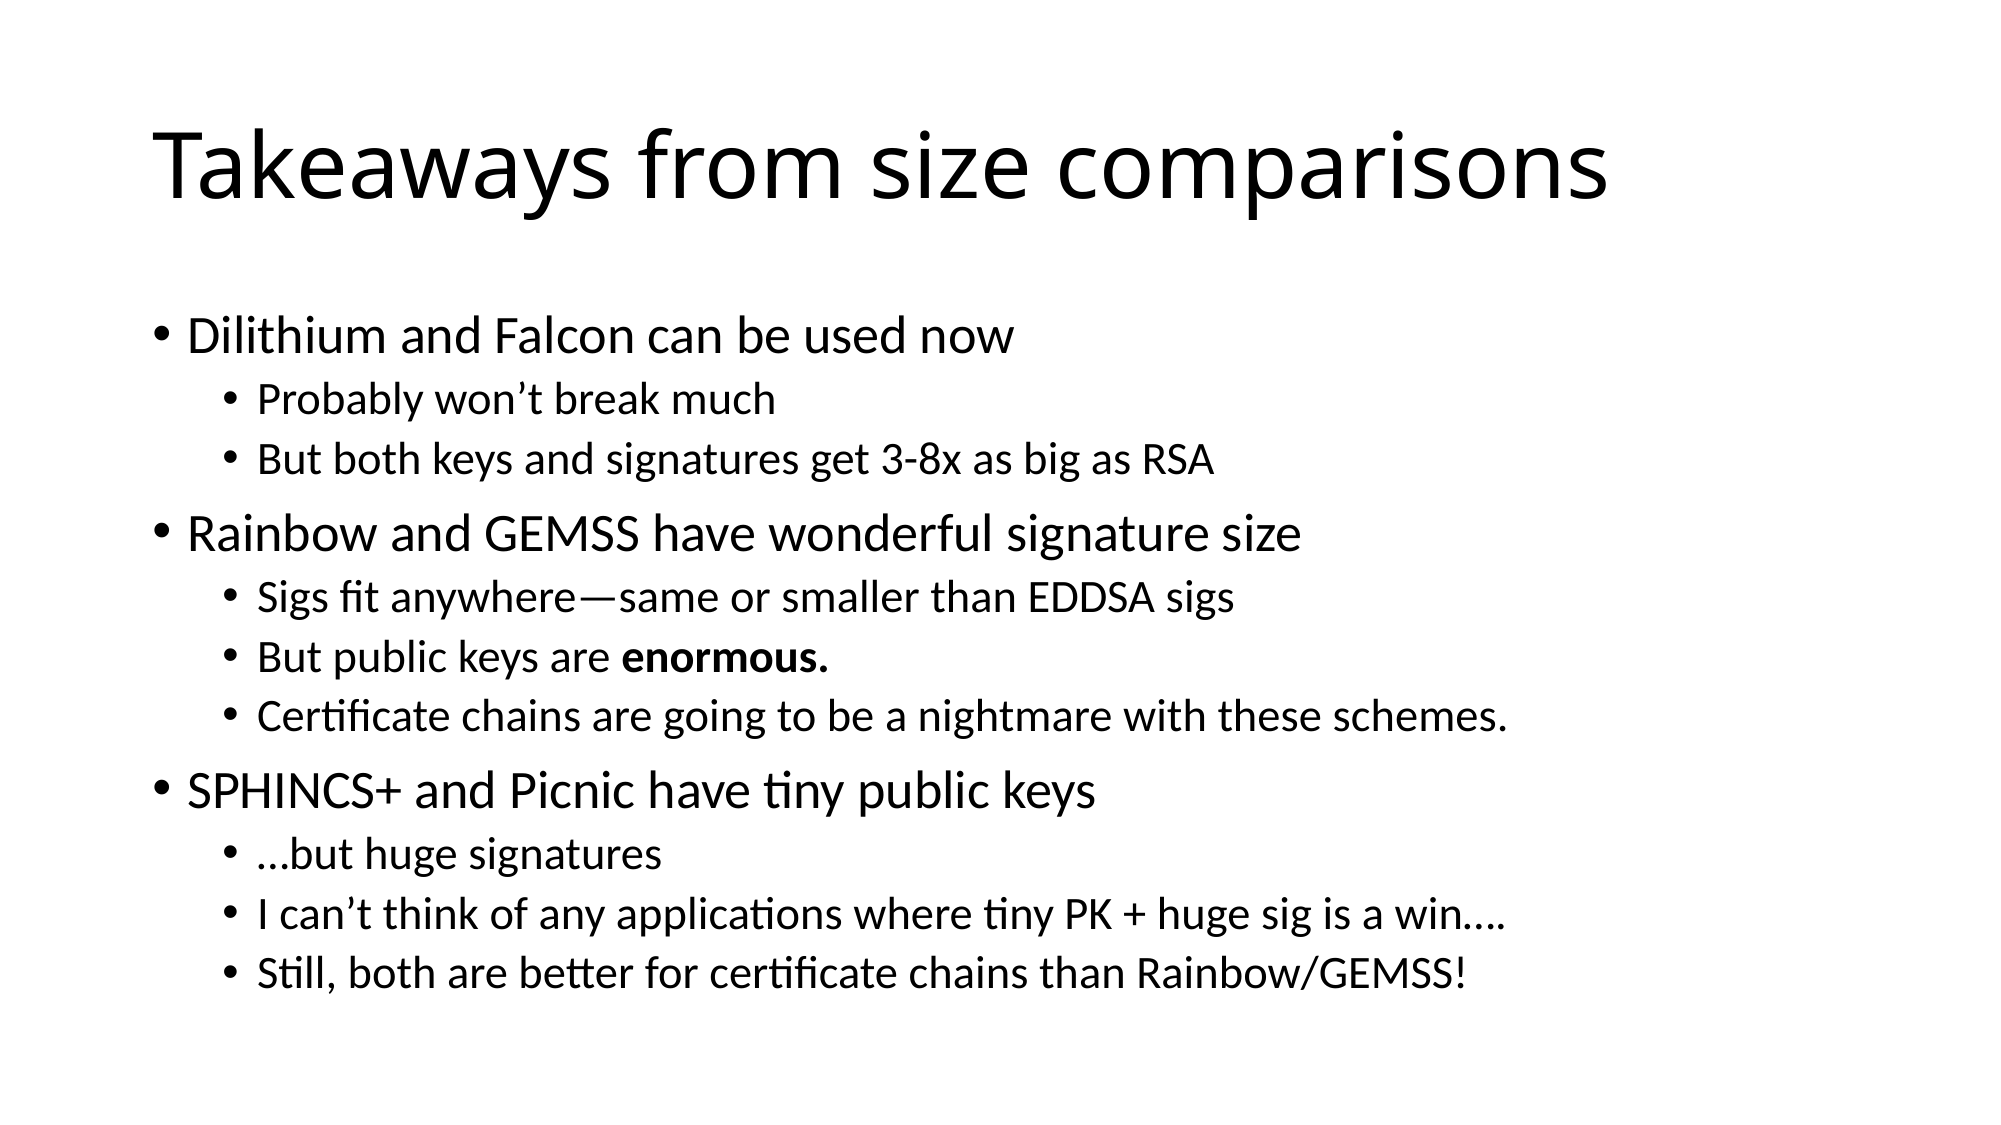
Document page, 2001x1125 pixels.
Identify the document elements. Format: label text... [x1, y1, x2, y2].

list Dilithium and Falcon can be used now Probably won’t break much But both keys and signatures get 3-8x as big as RSA Rainbow and GEMSS have wonderful signature size Sigs fit anywhere—same or smaller than EDDSA sigs But public keys are enormous. Certificate chains are going to be a nightmare with these schemes. SPHINCS+ and Picnic have tiny public keys …but huge signatures I can’t think of any applications where tiny PK + huge sig is a win…. Still, both are better for certificate chains than Rainbow/GEMSS! [137, 299, 1863, 1014]
title Takeaways from size comparisons [137, 59, 1863, 278]
